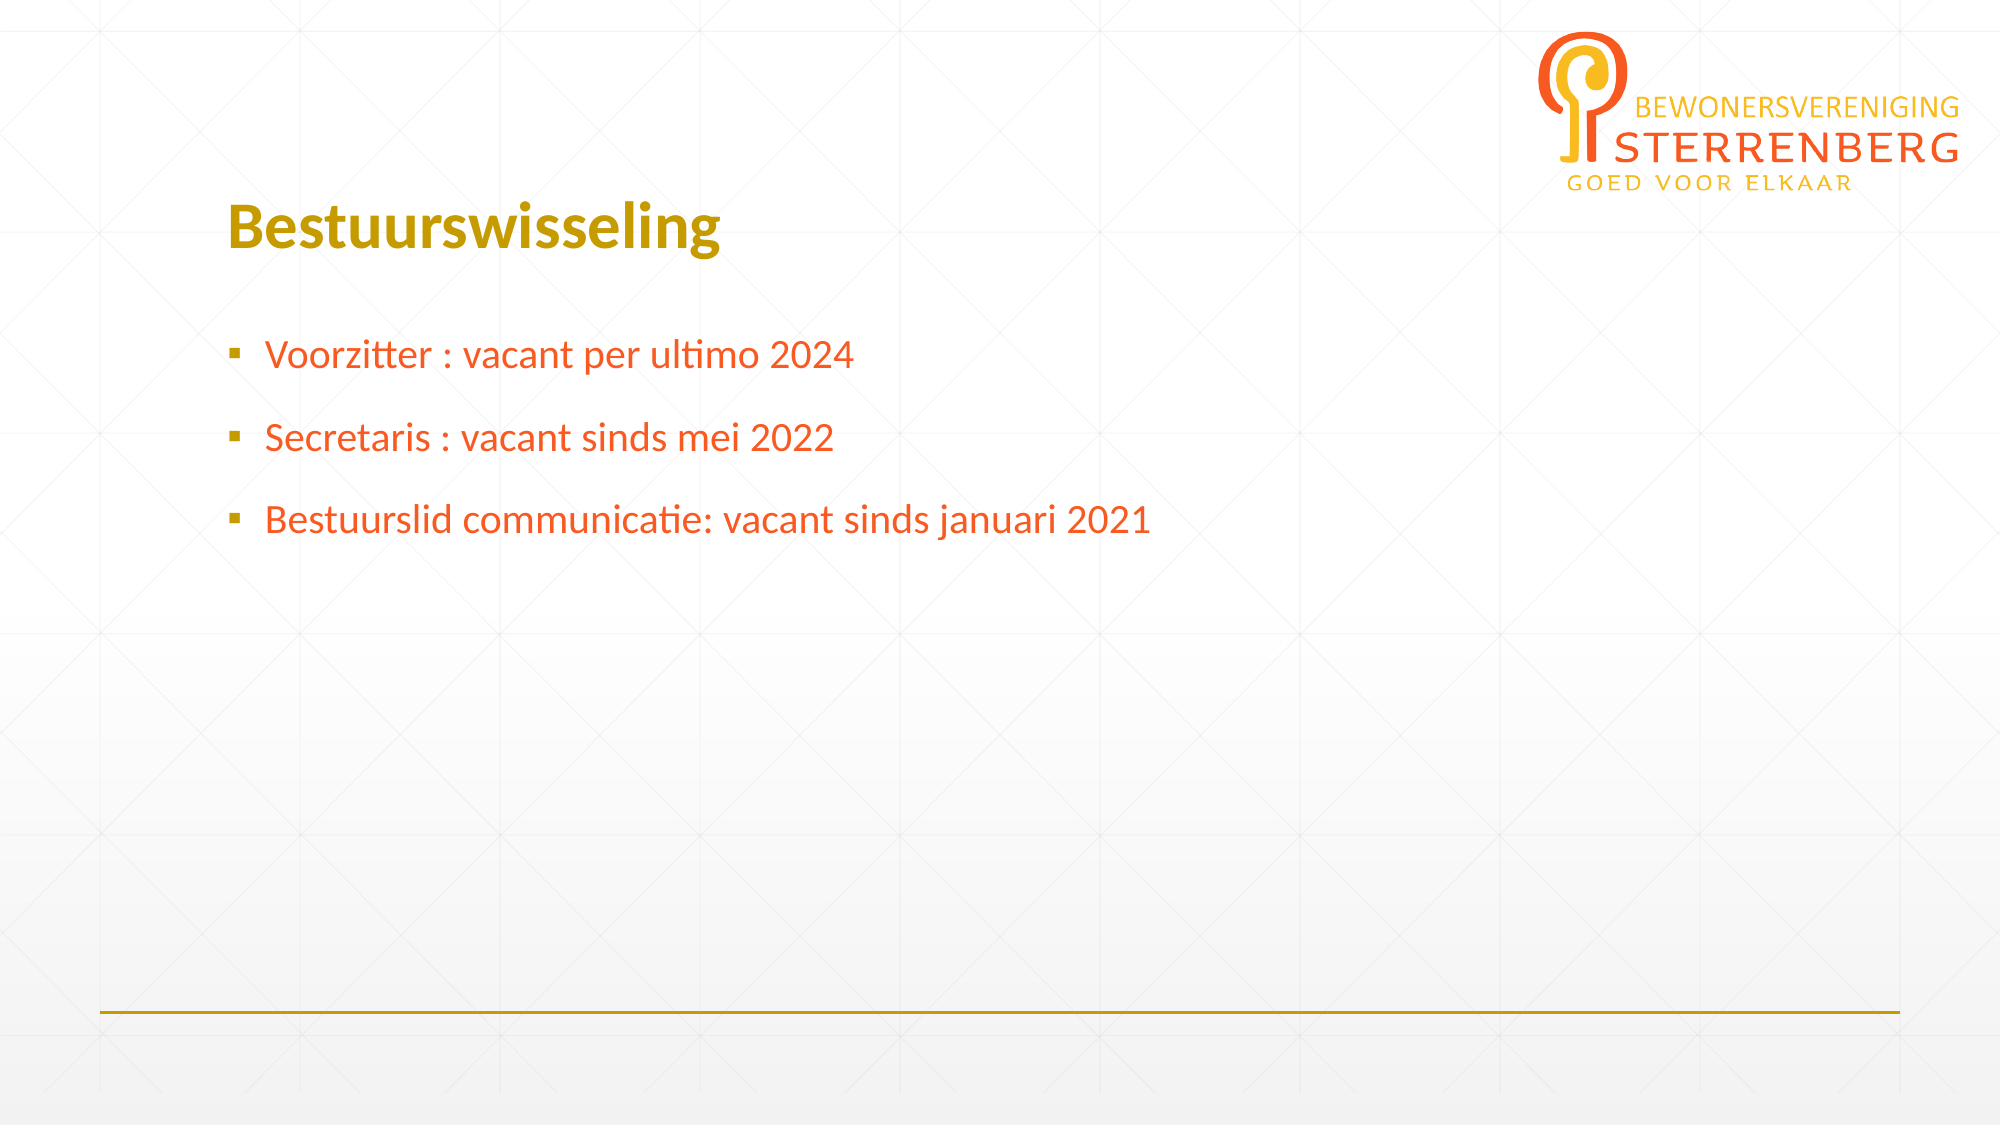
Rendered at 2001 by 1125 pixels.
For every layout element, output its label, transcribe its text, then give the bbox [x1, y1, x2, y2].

title Bestuurswisseling [212, 82, 1788, 271]
picture [1518, 17, 1980, 205]
list Voorzitter : vacant per ultimo 2024 Secretaris : vacant sinds mei 2022 Bestuurslid communicatie: vacant sinds januari 2021 [212, 324, 1788, 950]
